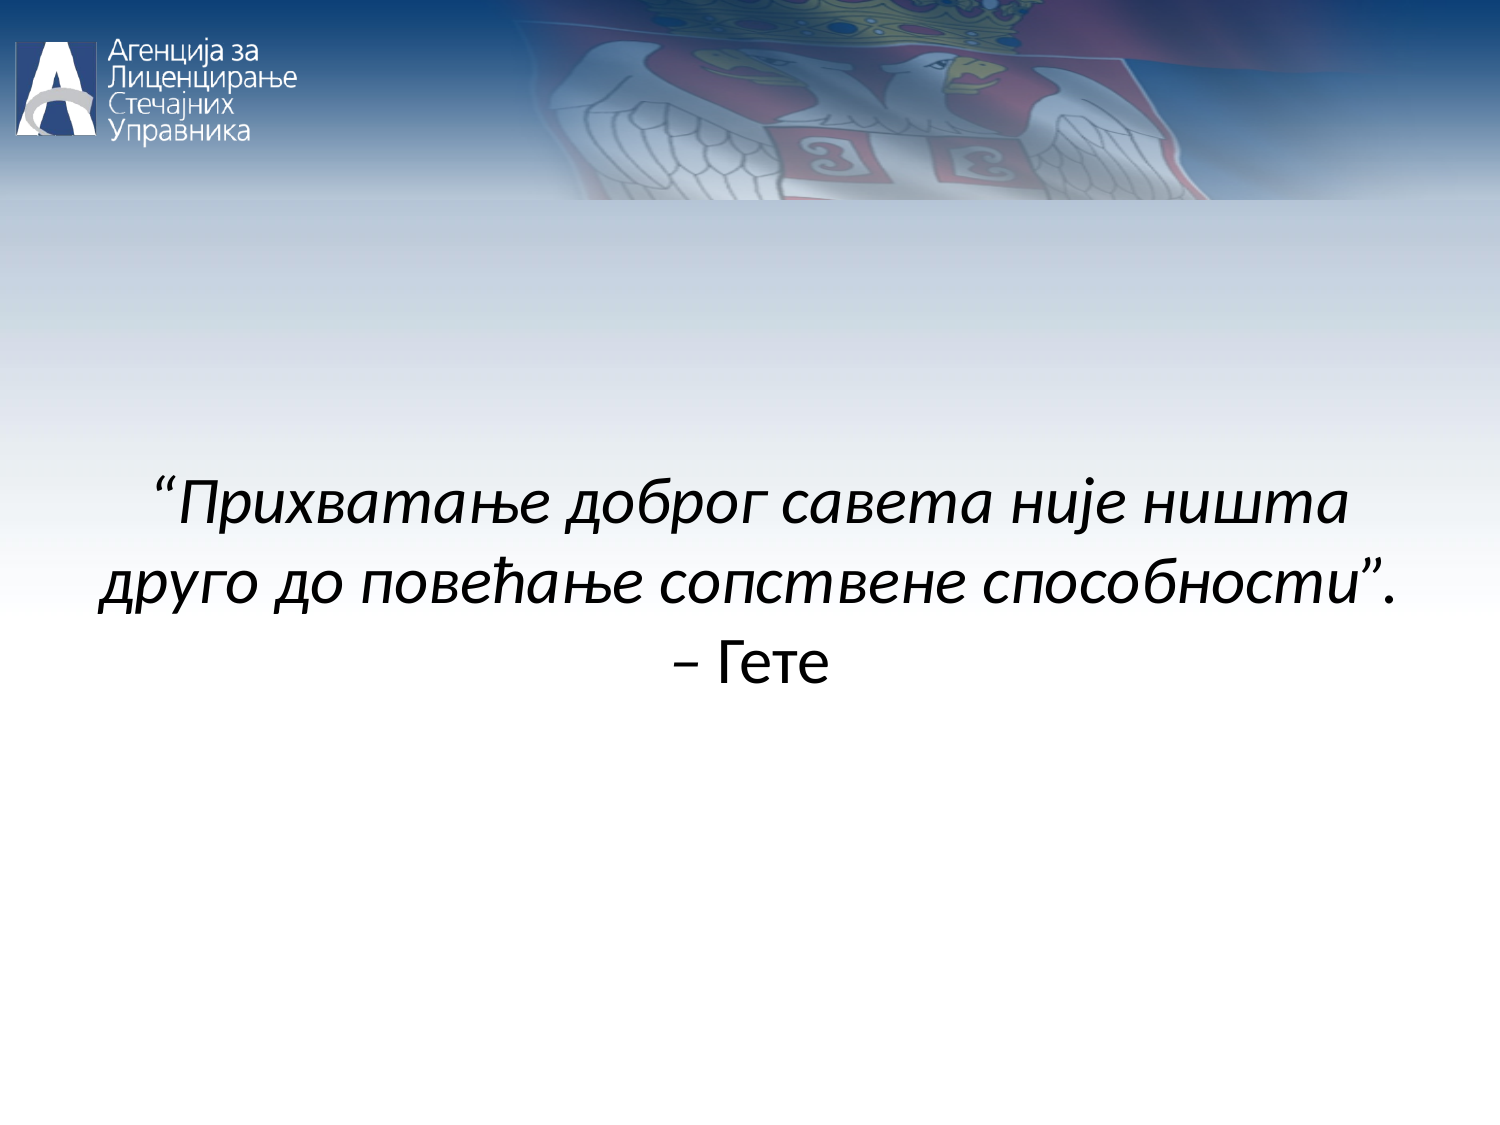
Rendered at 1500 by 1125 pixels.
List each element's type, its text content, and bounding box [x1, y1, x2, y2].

picture [0, 0, 1500, 1113]
list “Прихватање доброг савета није ништа друго до повећање сопствене способности”. – Гете [75, 262, 1425, 1005]
text_box [135, 19, 1500, 207]
